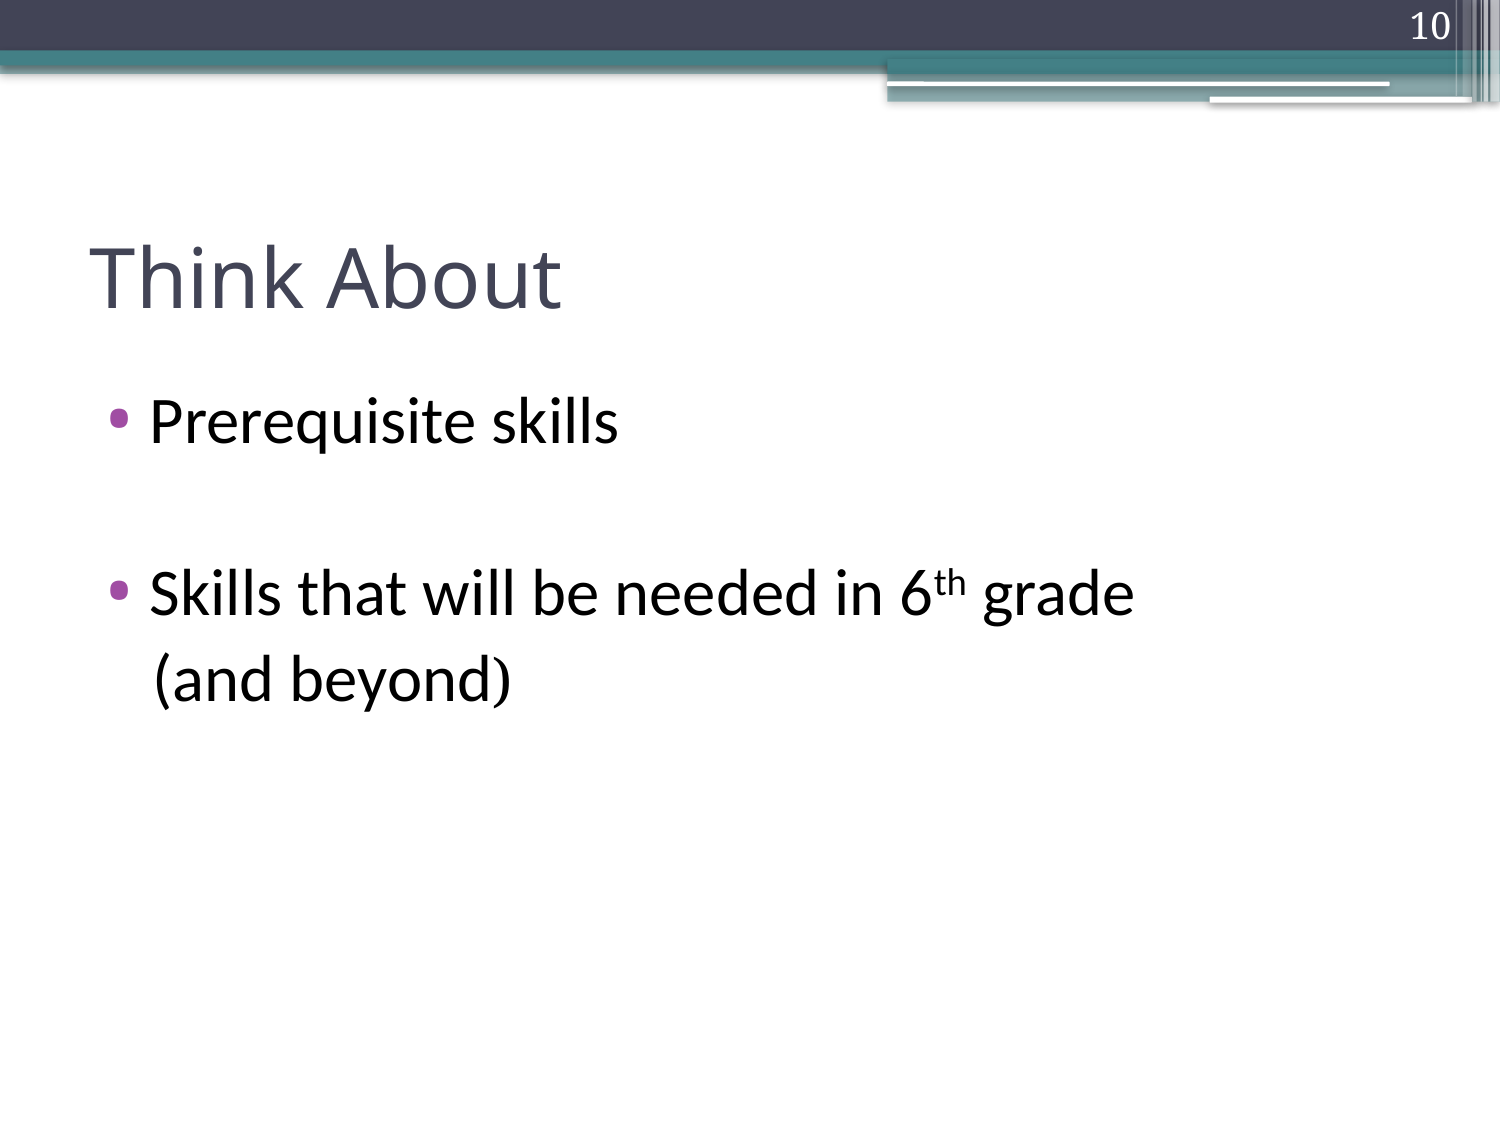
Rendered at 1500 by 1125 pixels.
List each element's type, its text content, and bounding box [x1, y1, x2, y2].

list Prerequisite skills Skills that will be needed in 6th grade (and beyond) [75, 368, 1425, 1079]
title Think About [75, 187, 1425, 363]
slide_number 10 [1341, 0, 1466, 61]
